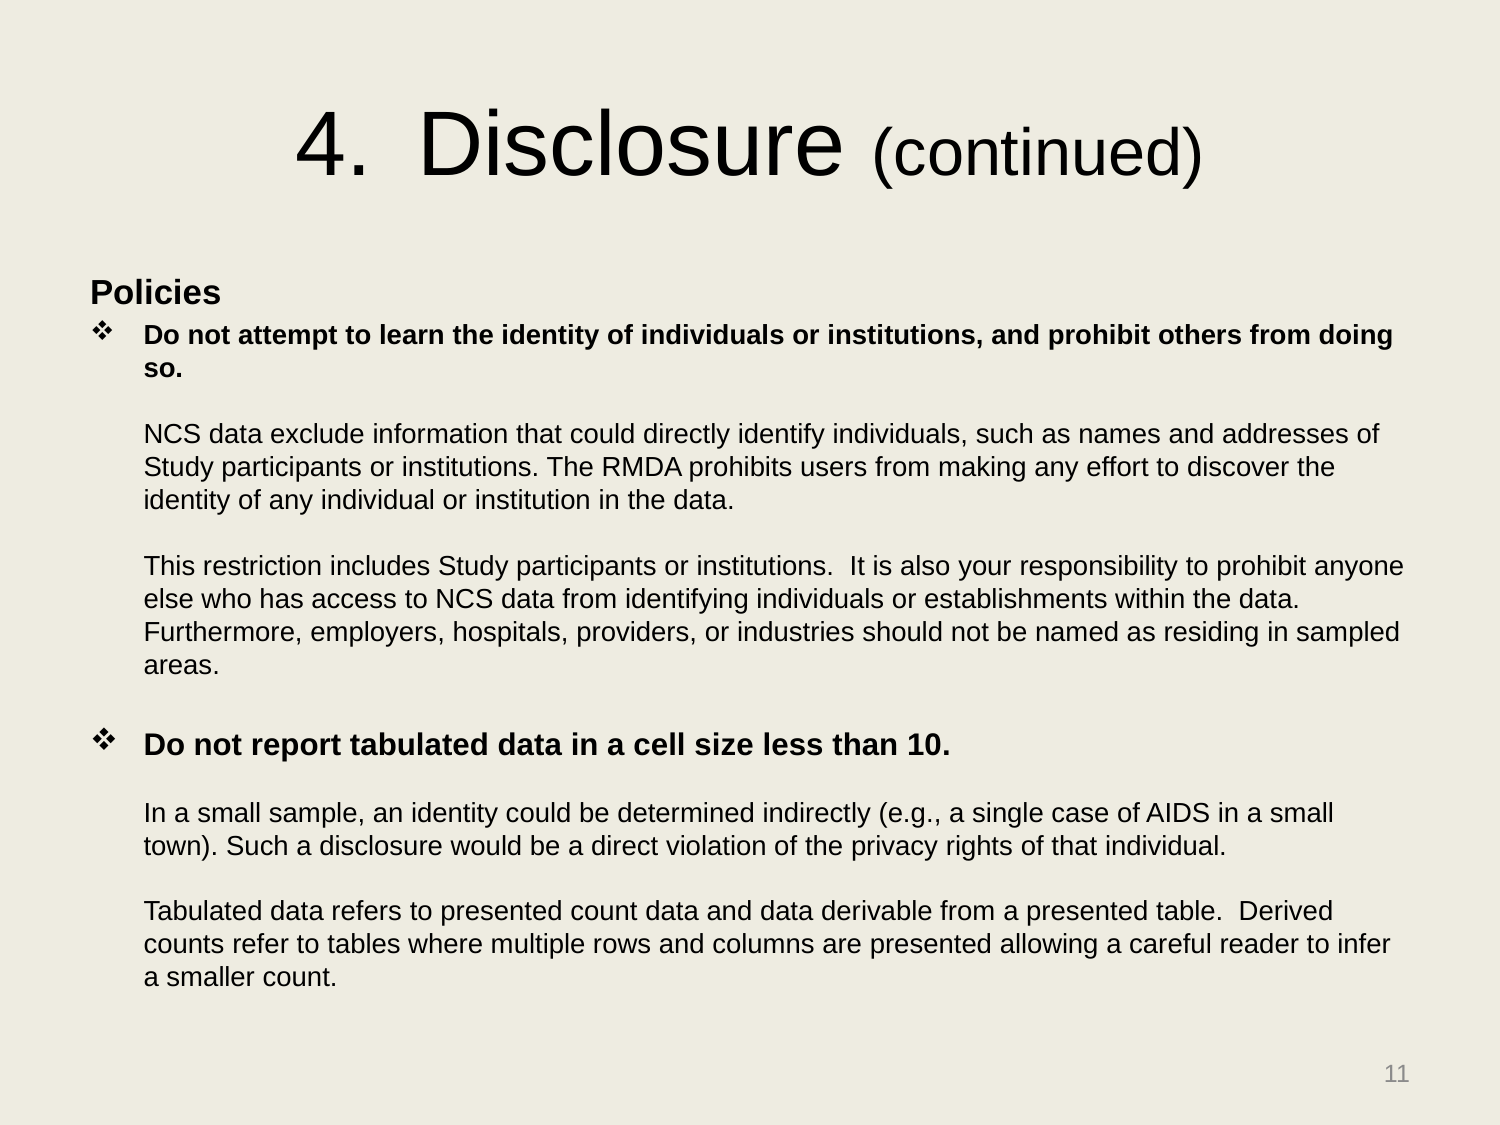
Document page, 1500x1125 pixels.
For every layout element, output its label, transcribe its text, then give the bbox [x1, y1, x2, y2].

list Policies Do not attempt to learn the identity of individuals or institutions, and prohibit others from doing so. NCS data exclude information that could directly identify individuals, such as names and addresses of Study participants or institutions. The RMDA prohibits users from making any effort to discover the identity of any individual or institution in the data. This restriction includes Study participants or institutions. It is also your responsibility to prohibit anyone else who has access to NCS data from identifying individuals or establishments within the data. Furthermore, employers, hospitals, providers, or industries should not be named as residing in sampled areas. Do not report tabulated data in a cell size less than 10. In a small sample, an identity could be determined indirectly (e.g., a single case of AIDS in a small town). Such a disclosure would be a direct violation of the privacy rights of that individual. Tabulated data refers to presented count data and data derivable from a presented table. Derived counts refer to tables where multiple rows and columns are presented allowing a careful reader to infer a smaller count. [75, 262, 1425, 1005]
slide_number 11 [1074, 1042, 1425, 1103]
title Disclosure (continued) [75, 45, 1425, 233]
